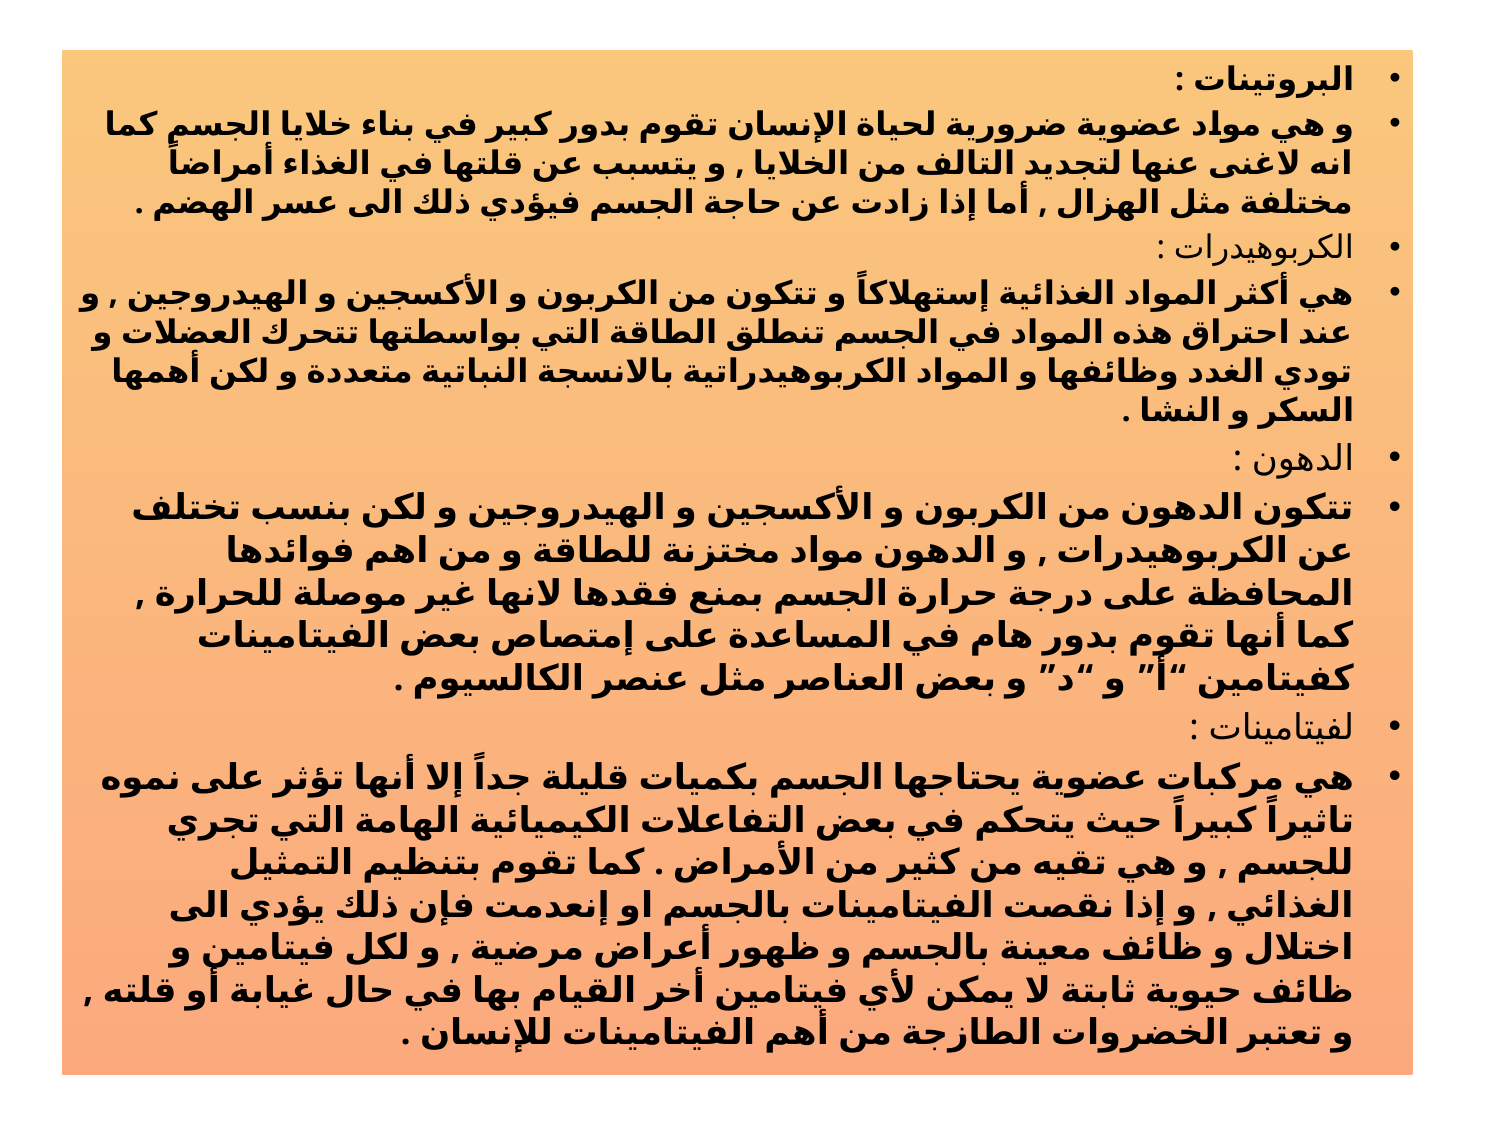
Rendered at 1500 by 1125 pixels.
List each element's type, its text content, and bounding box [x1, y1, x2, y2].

list البروتينات : و هي مواد عضوية ضرورية لحياة الإنسان تقوم بدور كبير في بناء خلايا الجسم كما انه لاغنى عنها لتجديد التالف من الخلايا , و يتسبب عن قلتها في الغذاء أمراضاً مختلفة مثل الهزال , أما إذا زادت عن حاجة الجسم فيؤدي ذلك الى عسر الهضم . الكربوهيدرات : هي أكثر المواد الغذائية إستهلاكاً و تتكون من الكربون و الأكسجين و الهيدروجين , و عند احتراق هذه المواد في الجسم تنطلق الطاقة التي بواسطتها تتحرك العضلات و تودي الغدد وظائفها و المواد الكربوهيدراتية بالانسجة النباتية متعددة و لكن أهمها السكر و النشا . الدهون : تتكون الدهون من الكربون و الأكسجين و الهيدروجين و لكن بنسب تختلف عن الكربوهيدرات , و الدهون مواد مختزنة للطاقة و من اهم فوائدها المحافظة على درجة حرارة الجسم بمنع فقدها لانها غير موصلة للحرارة , كما أنها تقوم بدور هام في المساعدة على إمتصاص بعض الفيتامينات كفيتامين “أ” و “د” و بعض العناصر مثل عنصر الكالسيوم . لفيتامينات : هي مركبات عضوية يحتاجها الجسم بكميات قليلة جداً إلا أنها تؤثر على نموه تاثيراً كبيراً حيث يتحكم في بعض التفاعلات الكيميائية الهامة التي تجري للجسم , و هي تقيه من كثير من الأمراض . كما تقوم بتنظيم التمثيل الغذائي , و إذا نقصت الفيتامينات بالجسم او إنعدمت فإن ذلك يؤدي الى اختلال و ظائف معينة بالجسم و ظهور أعراض مرضية , و لكل فيتامين و ظائف حيوية ثابتة لا يمكن لأي فيتامين أخر القيام بها في حال غيابة أو قلته , و تعتبر الخضروات الطازجة من أهم الفيتامينات للإنسان . [62, 50, 1413, 1075]
